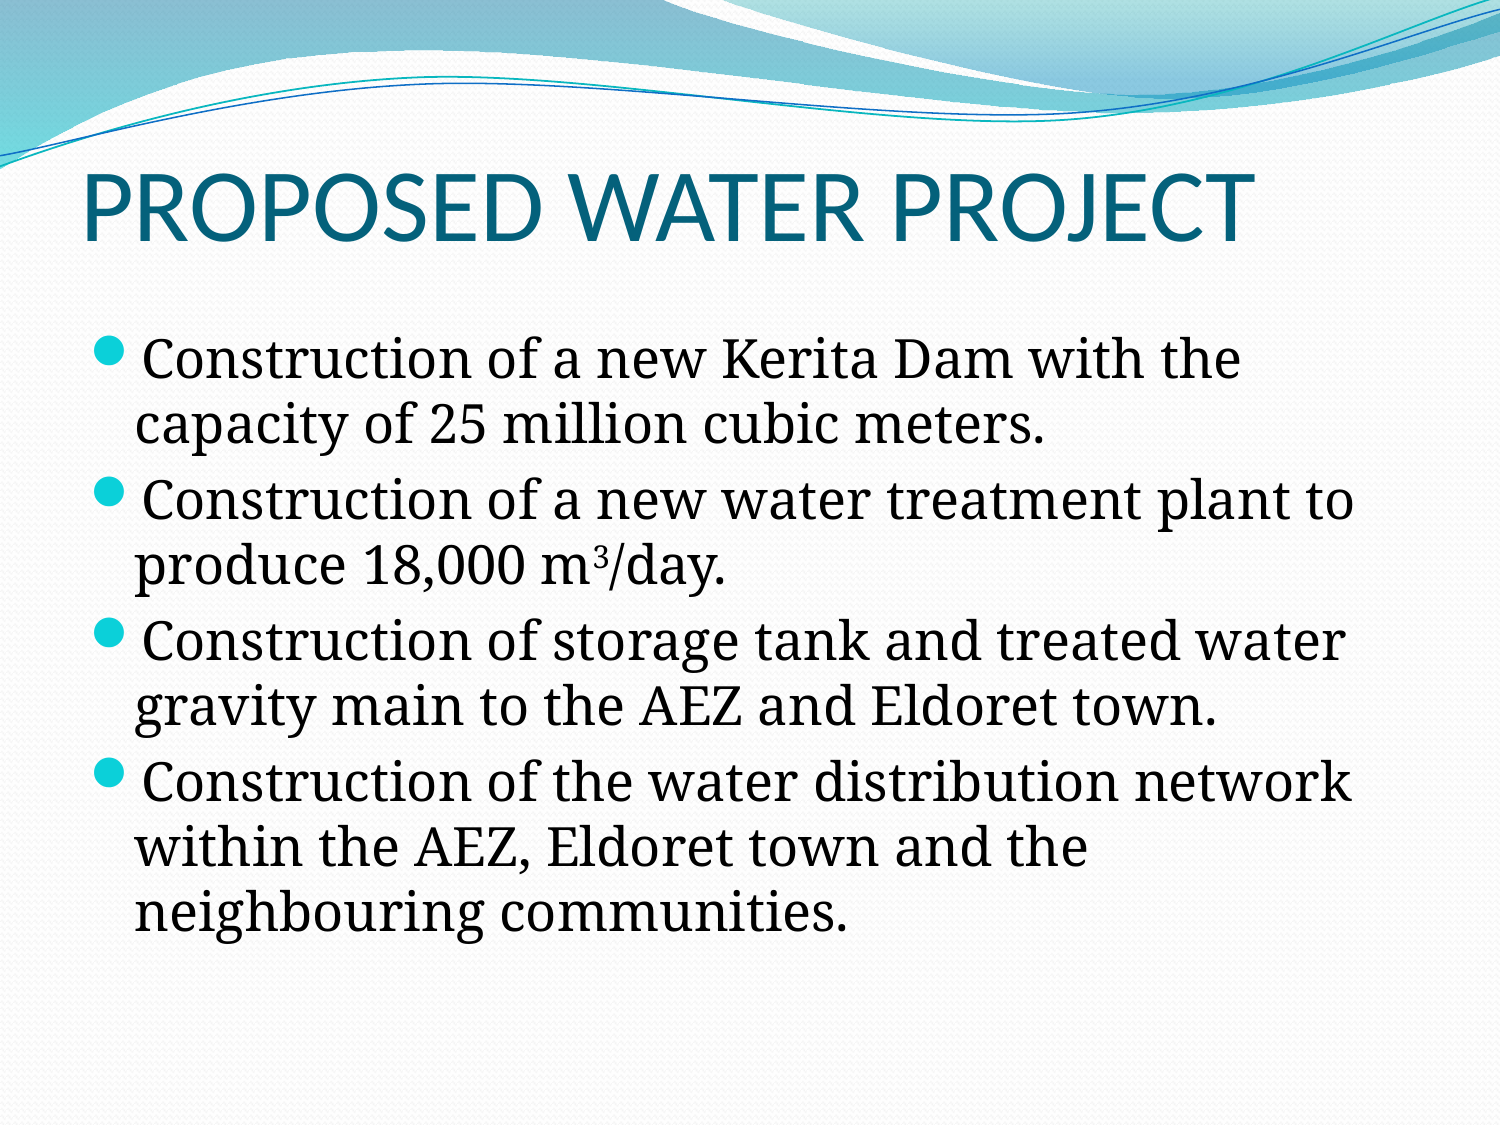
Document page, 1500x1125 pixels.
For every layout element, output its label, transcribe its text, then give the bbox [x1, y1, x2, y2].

list Construction of a new Kerita Dam with the capacity of 25 million cubic meters. Construction of a new water treatment plant to produce 18,000 m3/day. Construction of storage tank and treated water gravity main to the AEZ and Eldoret town. Construction of the water distribution network within the AEZ, Eldoret town and the neighbouring communities. [75, 317, 1425, 1038]
title PROPOSED WATER PROJECT [80, 99, 1431, 263]
